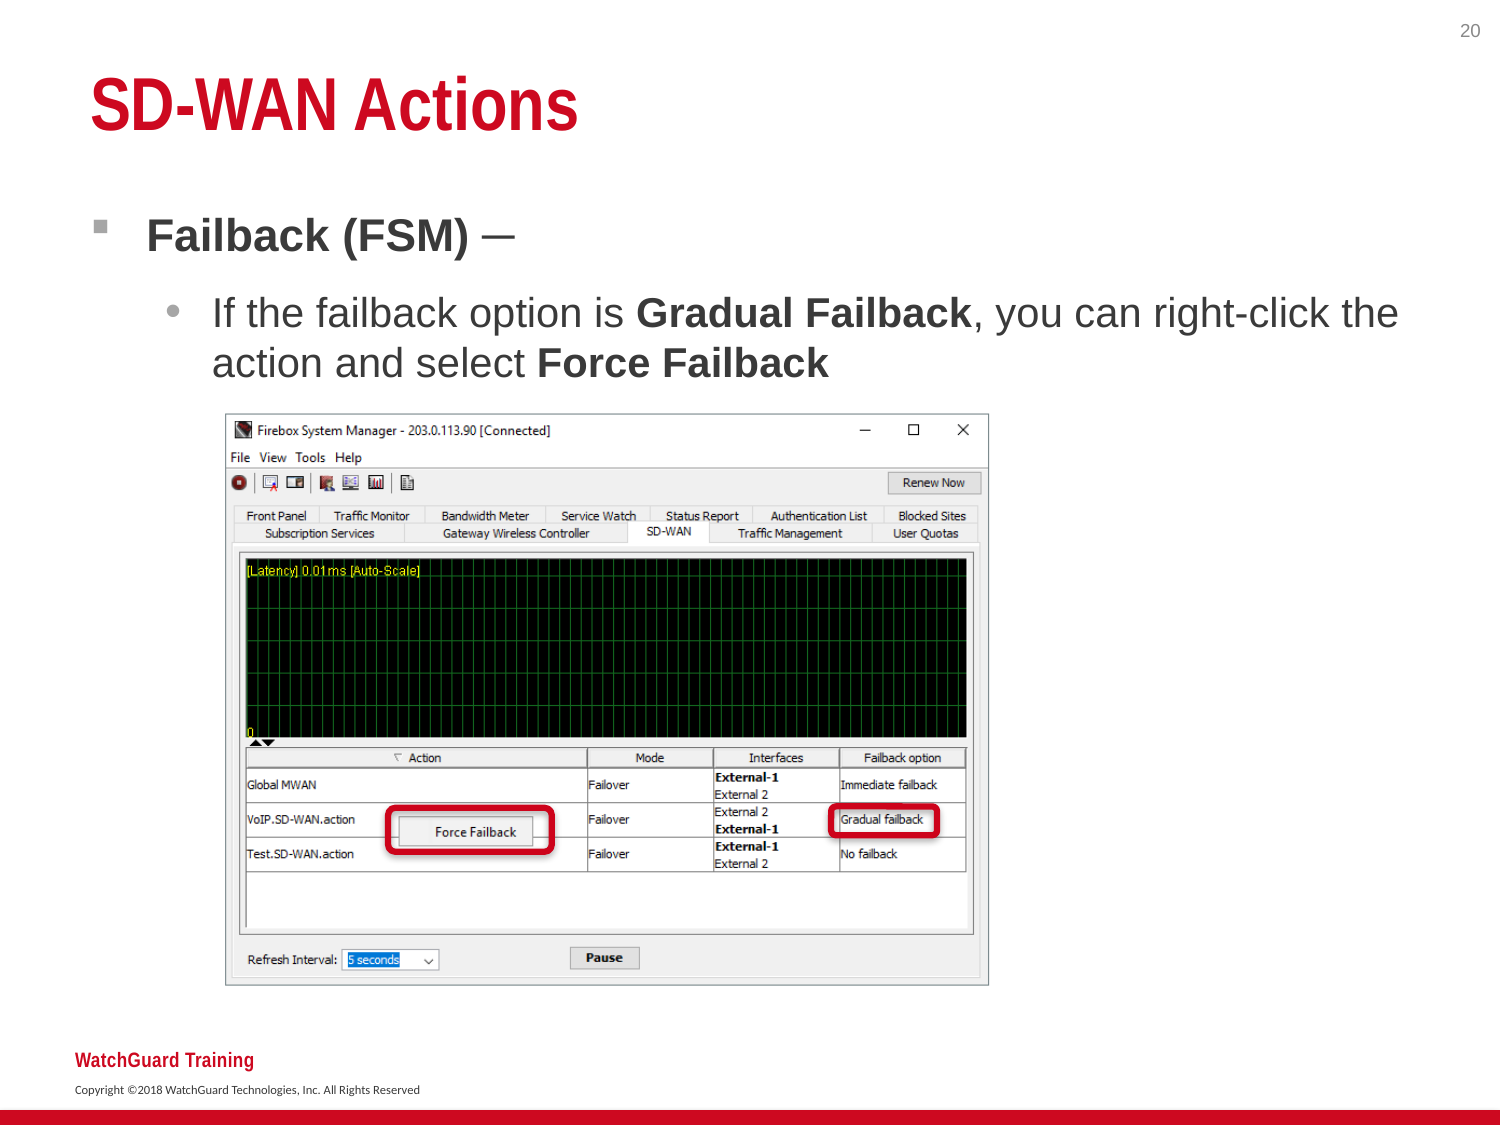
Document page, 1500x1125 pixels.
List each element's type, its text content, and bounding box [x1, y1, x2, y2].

list Failback (FSM) ─ If the failback option is Gradual Failback, you can right-click the action and select Force Failback [75, 198, 1425, 1005]
picture [186, 383, 1037, 995]
slide_number 20 [1398, 3, 1497, 57]
title SD-WAN Actions [75, 45, 1425, 156]
